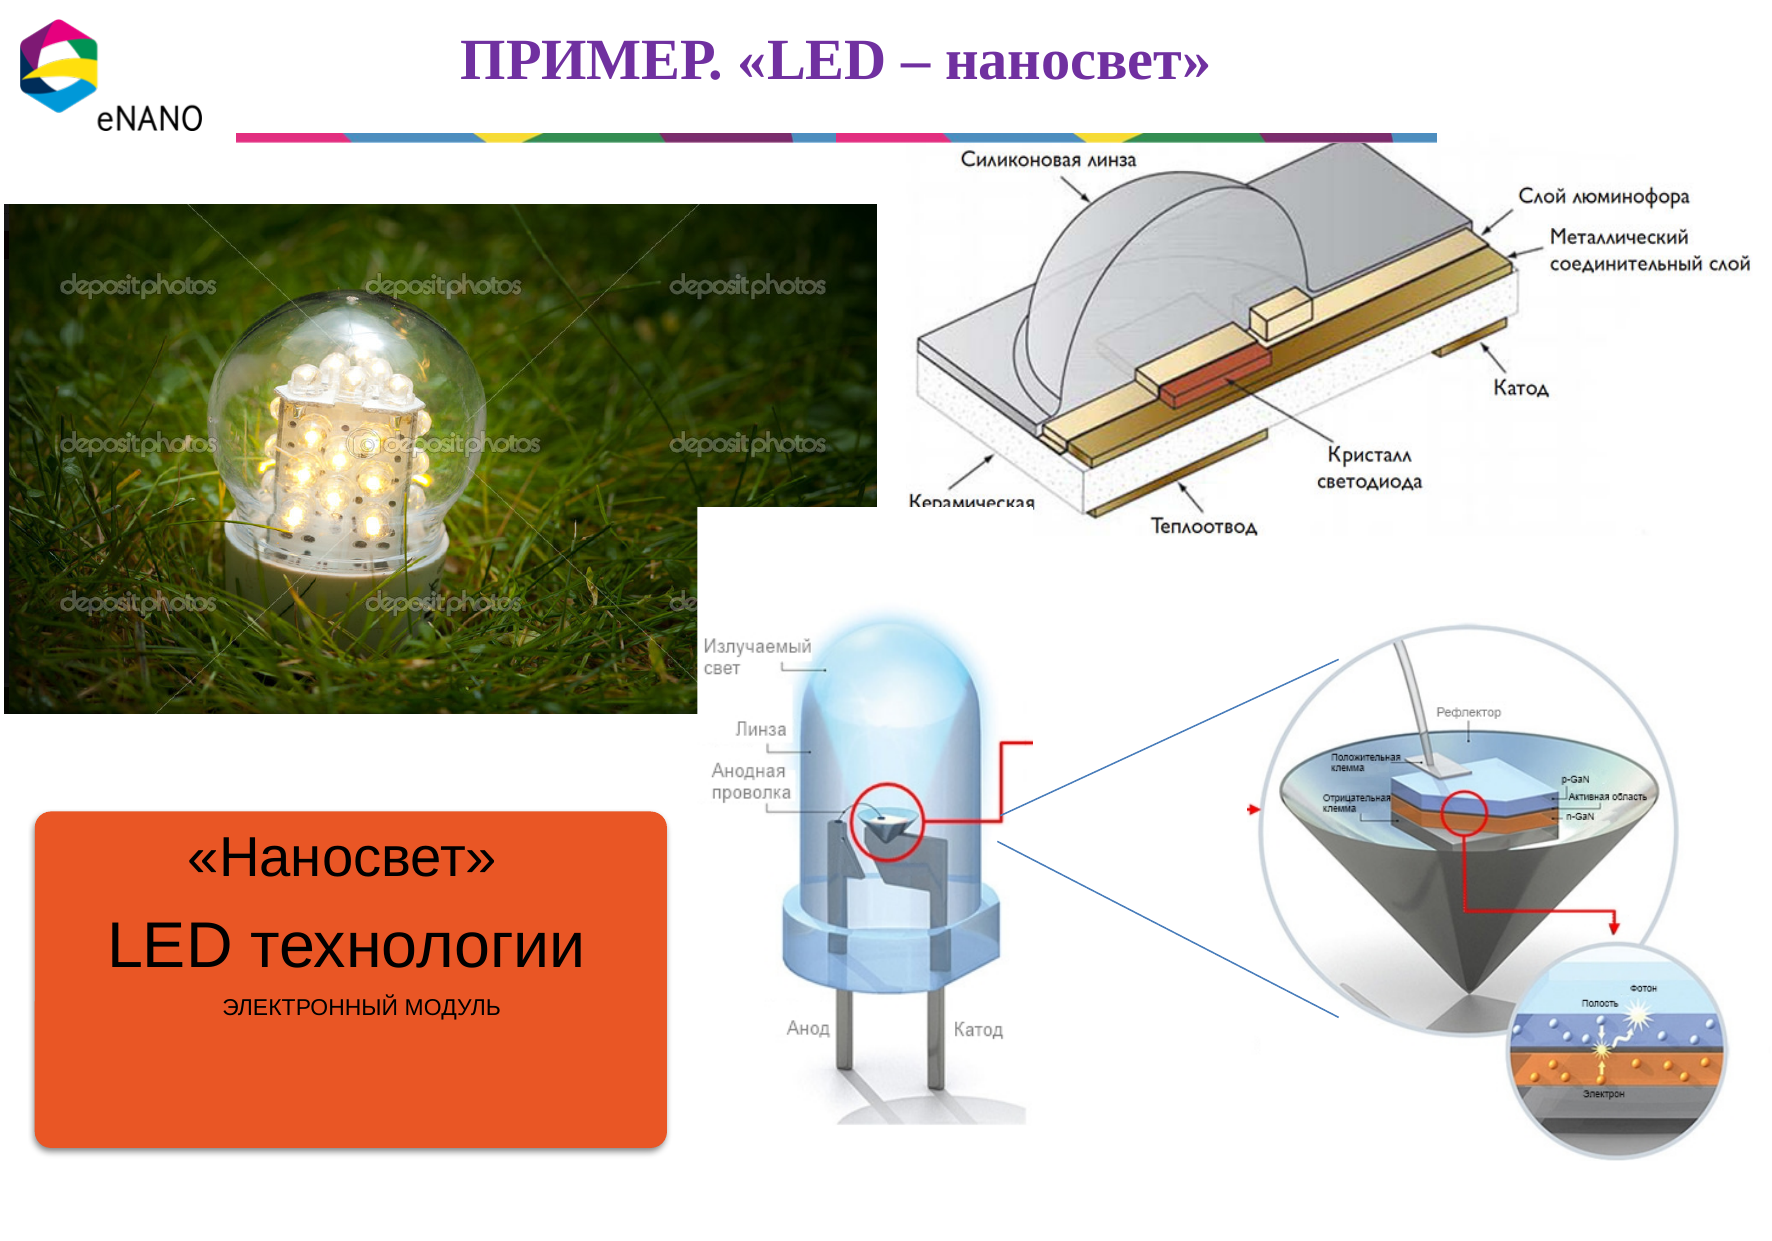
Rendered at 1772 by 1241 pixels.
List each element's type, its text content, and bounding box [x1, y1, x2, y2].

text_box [219, 992, 580, 1041]
text_box ПРИМЕР. «LED – наносвет» [446, 13, 1227, 99]
picture [1246, 618, 1771, 1161]
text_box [997, 841, 1339, 1018]
picture [19, 19, 202, 131]
picture [3, 131, 1757, 1229]
text_box LED технологии [103, 898, 665, 984]
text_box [1000, 659, 1339, 816]
text_box [34, 811, 667, 1148]
text_box «Наносвет» [184, 816, 576, 892]
